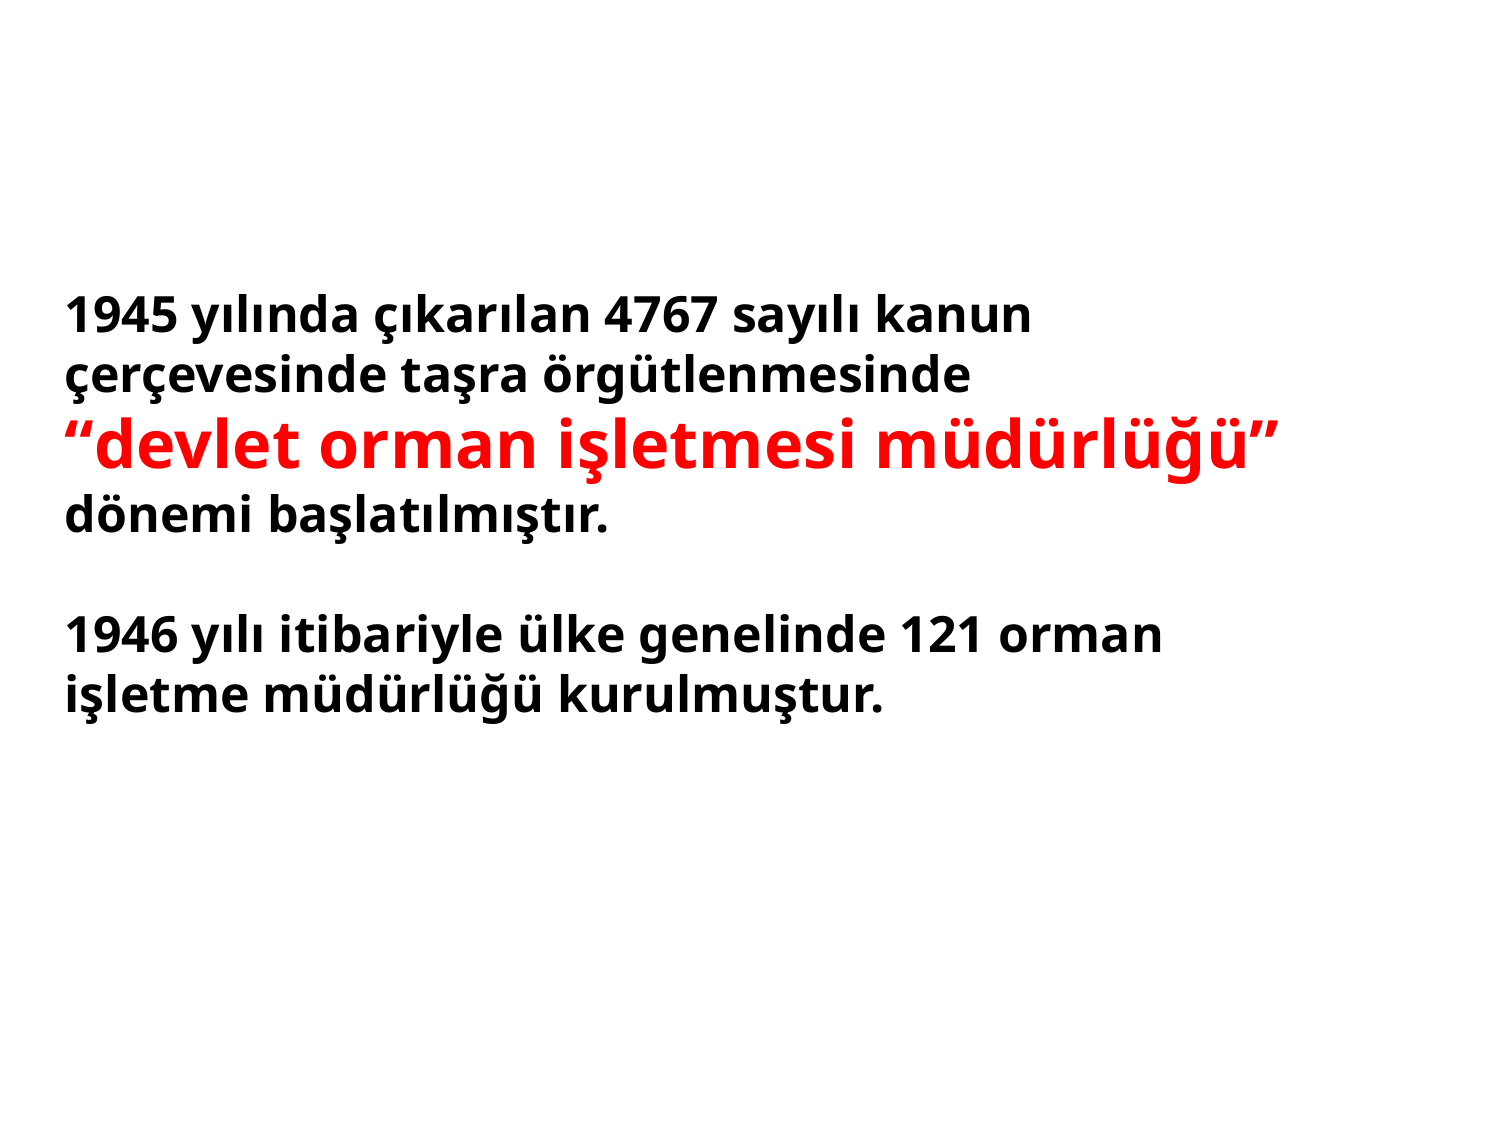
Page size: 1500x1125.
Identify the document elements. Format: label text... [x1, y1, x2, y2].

text_box 1945 yılında çıkarılan 4767 sayılı kanun çerçevesinde taşra örgütlenmesinde “devlet orman işletmesi müdürlüğü” dönemi başlatılmıştır. 1946 yılı itibariyle ülke genelinde 121 orman işletme müdürlüğü kurulmuştur. [50, 274, 1375, 730]
